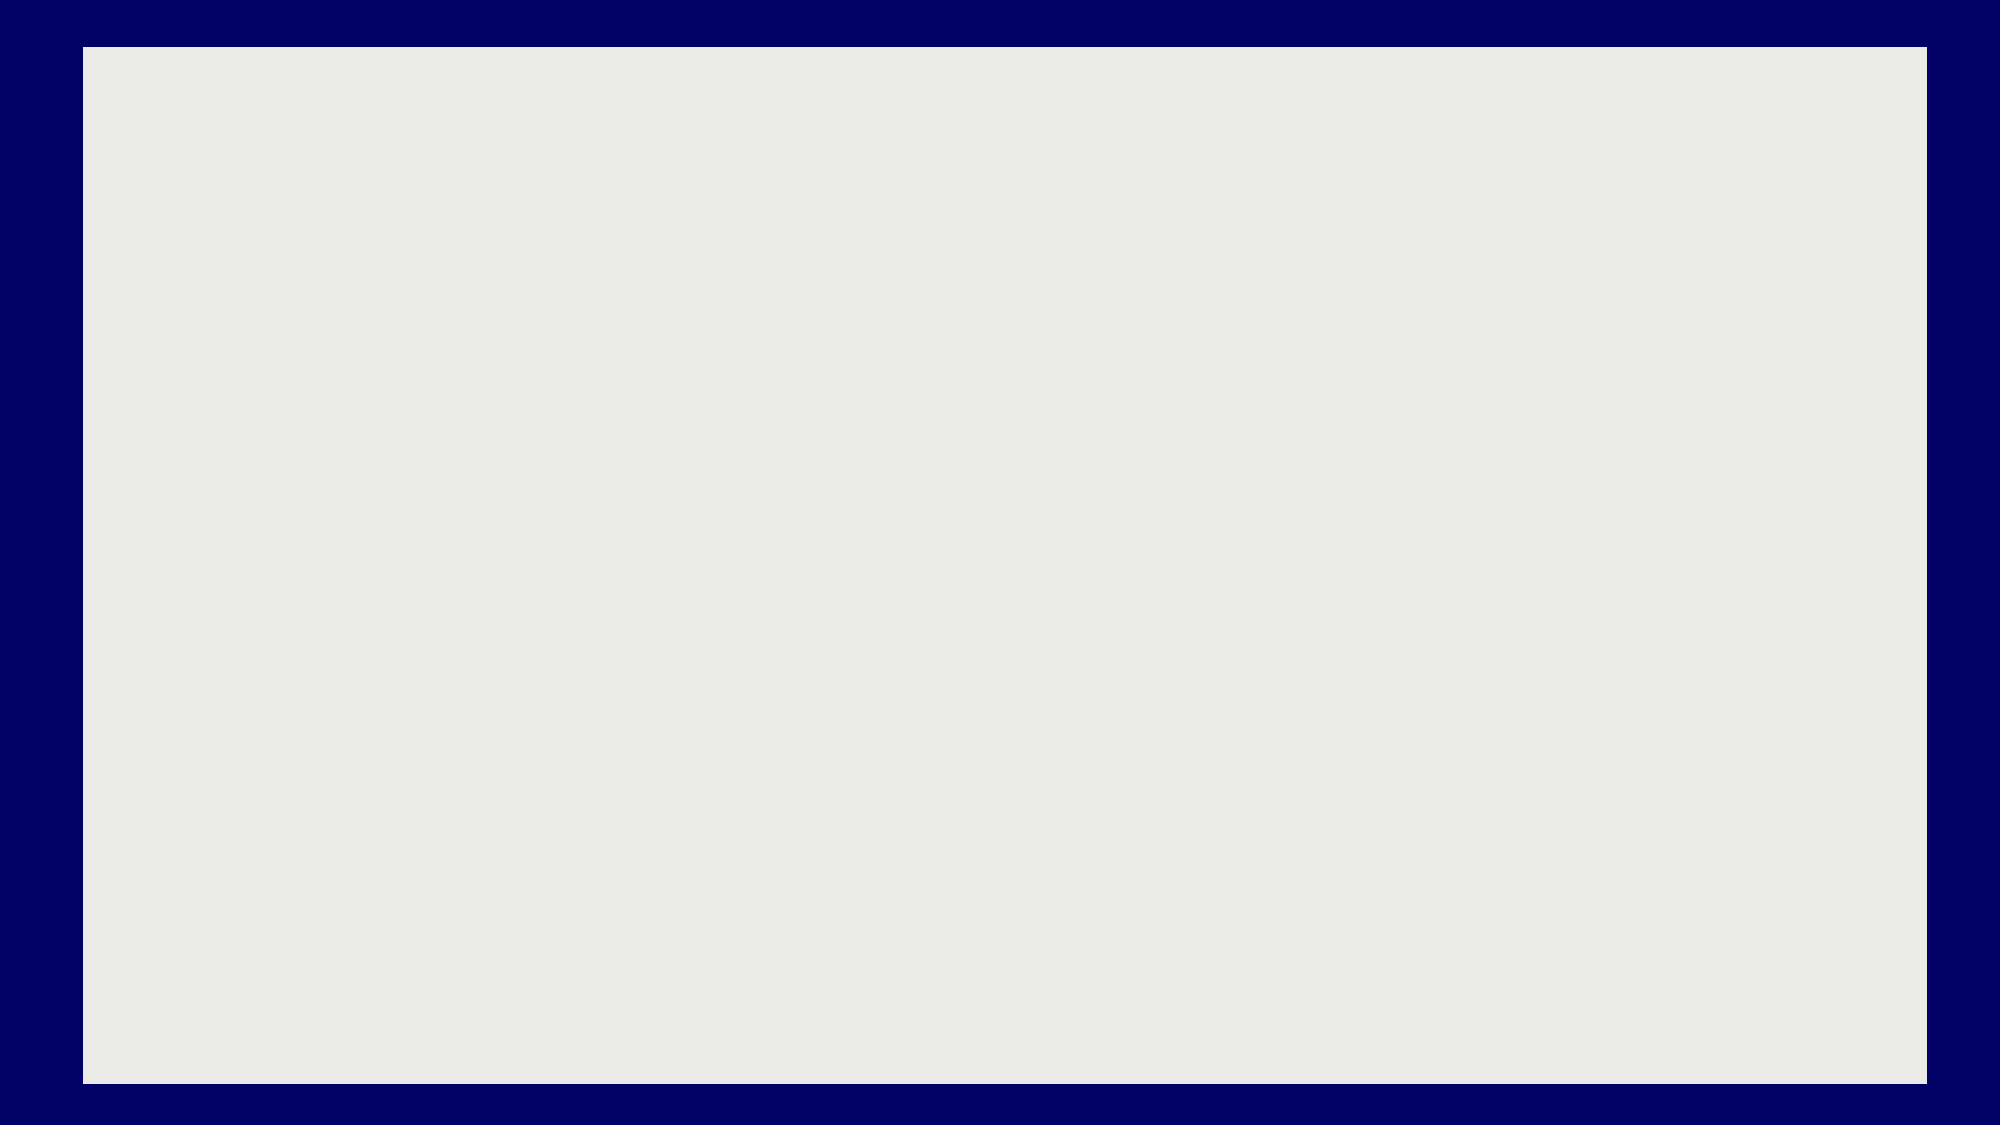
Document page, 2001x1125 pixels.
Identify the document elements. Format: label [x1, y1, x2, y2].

text_box [82, 46, 1928, 1085]
